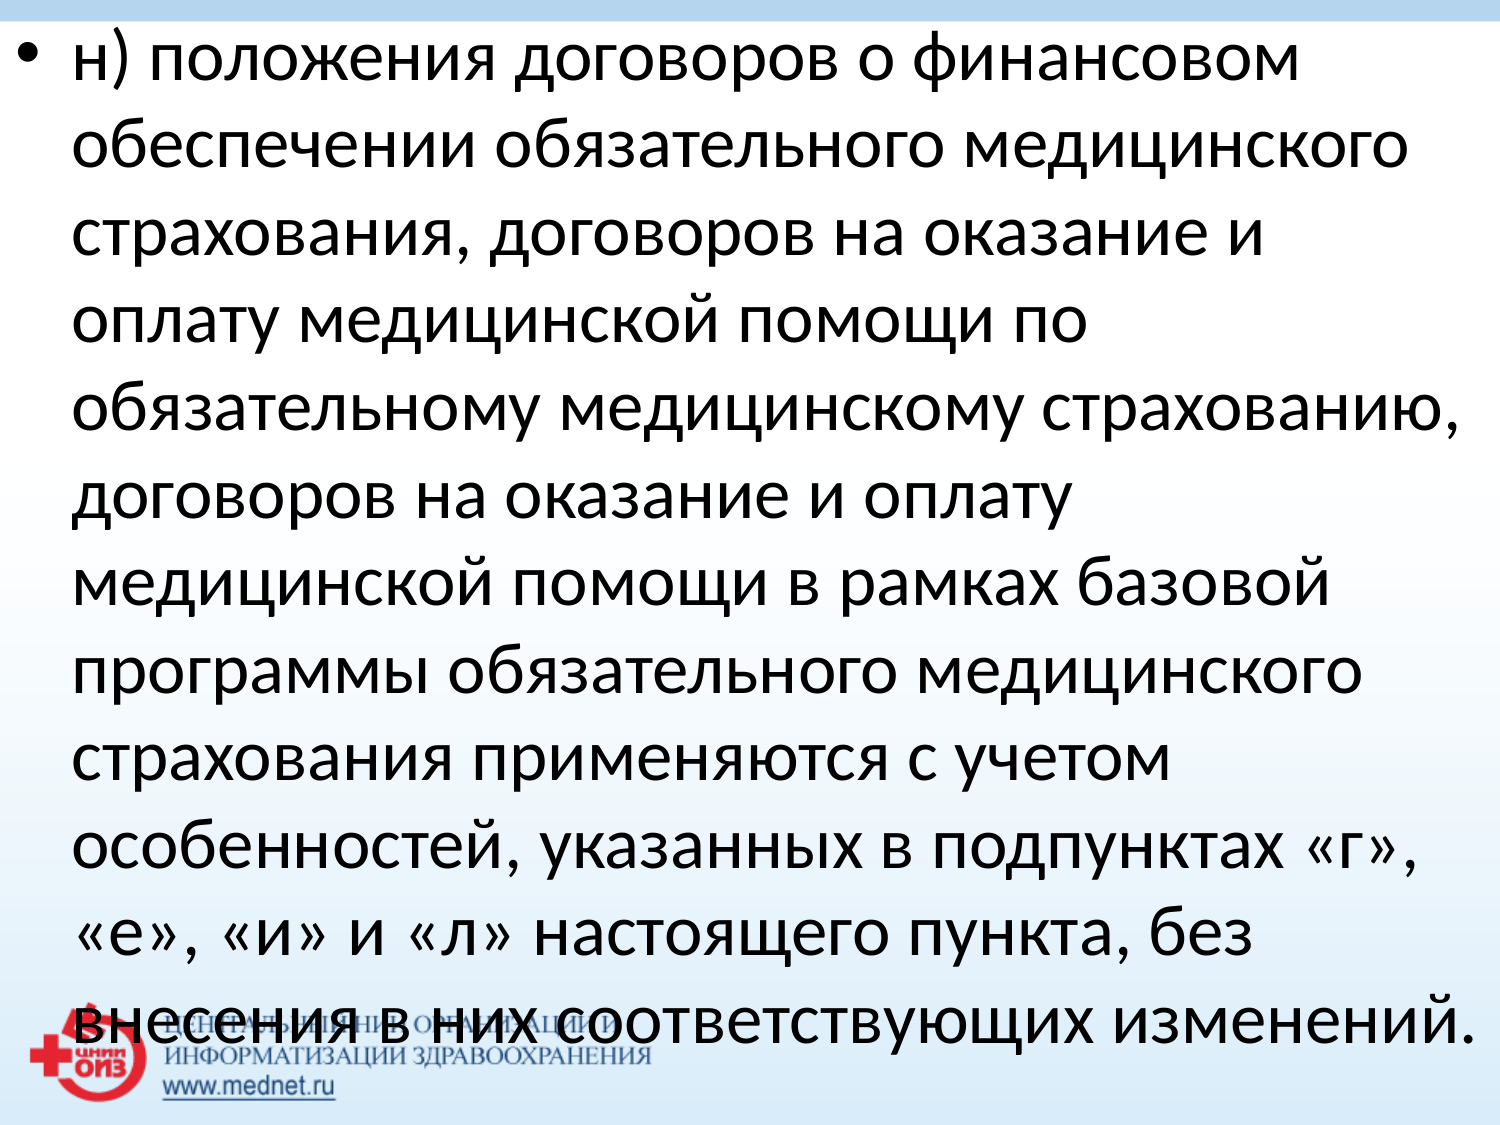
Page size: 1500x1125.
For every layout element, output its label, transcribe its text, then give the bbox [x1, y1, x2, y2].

picture [0, 1005, 1500, 1125]
list н) положения договоров о финансовом обеспечении обязательного медицинского страхования, договоров на оказание и оплату медицинской помощи по обязательному медицинскому страхованию, договоров на оказание и оплату медицинской помощи в рамках базовой программы обязательного медицинского страхования применяются с учетом особенностей, указанных в подпунктах «г», «е», «и» и «л» настоящего пункта, без внесения в них соответствующих изменений. [0, 0, 1500, 1005]
